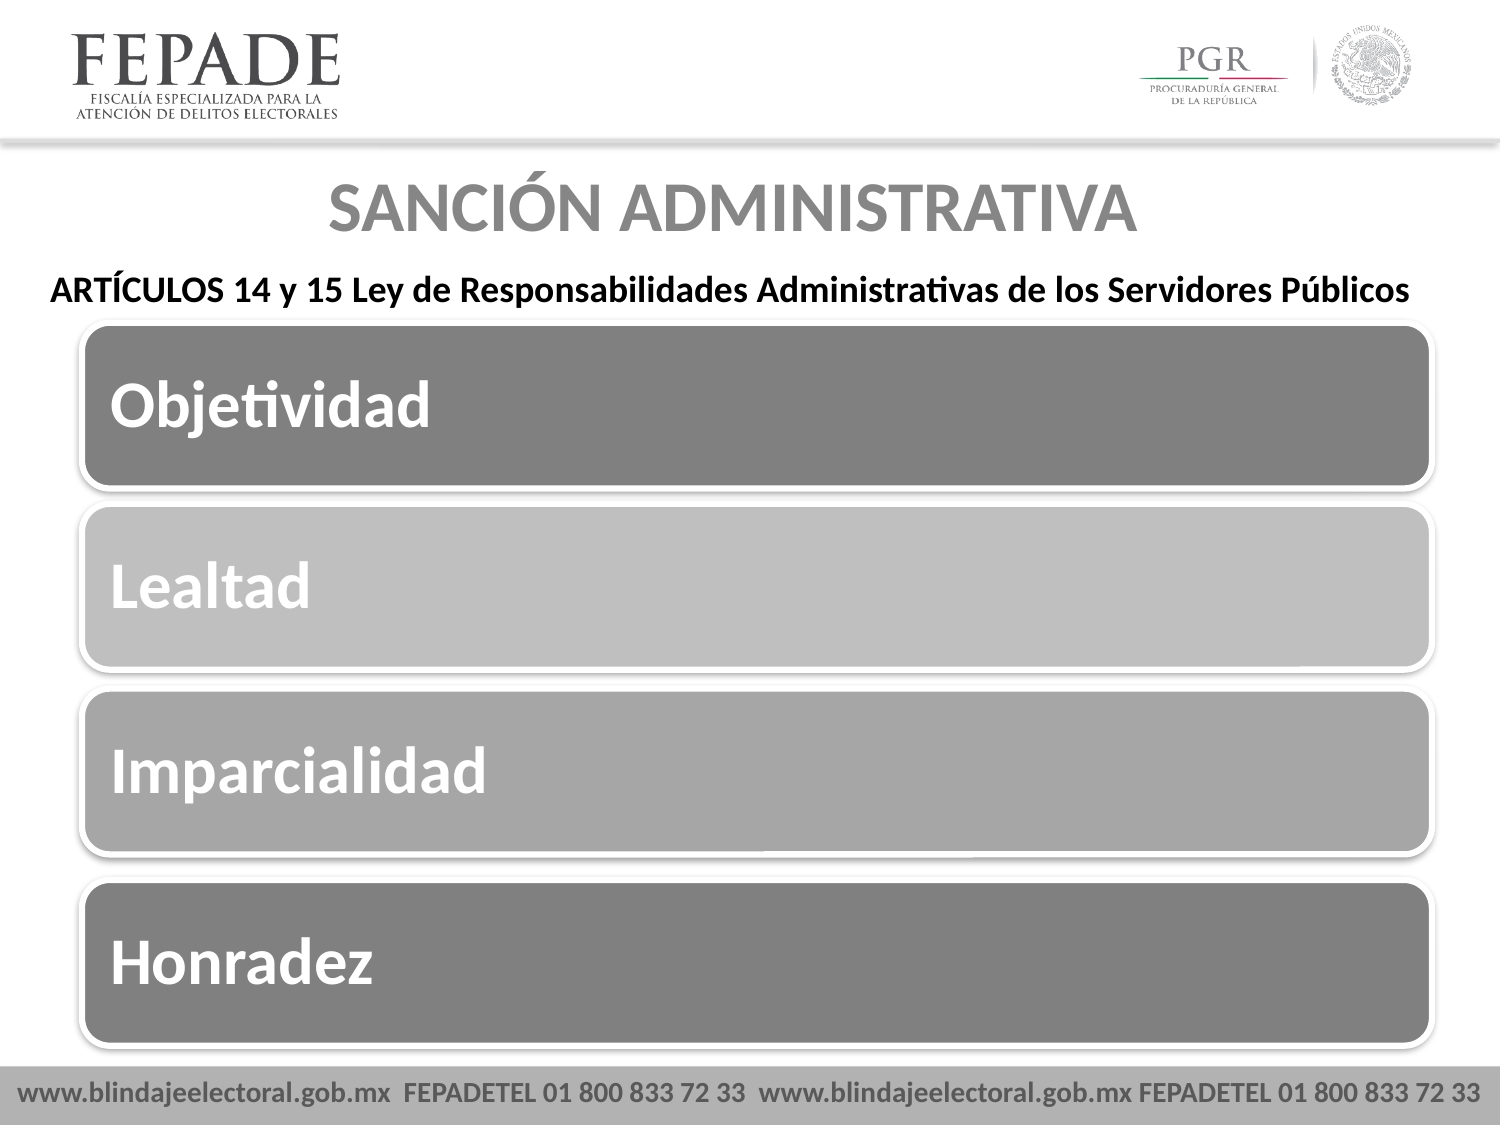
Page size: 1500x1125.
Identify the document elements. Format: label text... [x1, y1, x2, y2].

picture [1136, 23, 1418, 107]
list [81, 304, 1433, 1048]
title SANCIÓN ADMINISTRATIVA [58, 152, 1409, 257]
text_box ARTÍCULOS 14 y 15 Ley de Responsabilidades Administrativas de los Servidores Públicos [35, 257, 1500, 363]
picture [70, 32, 340, 122]
